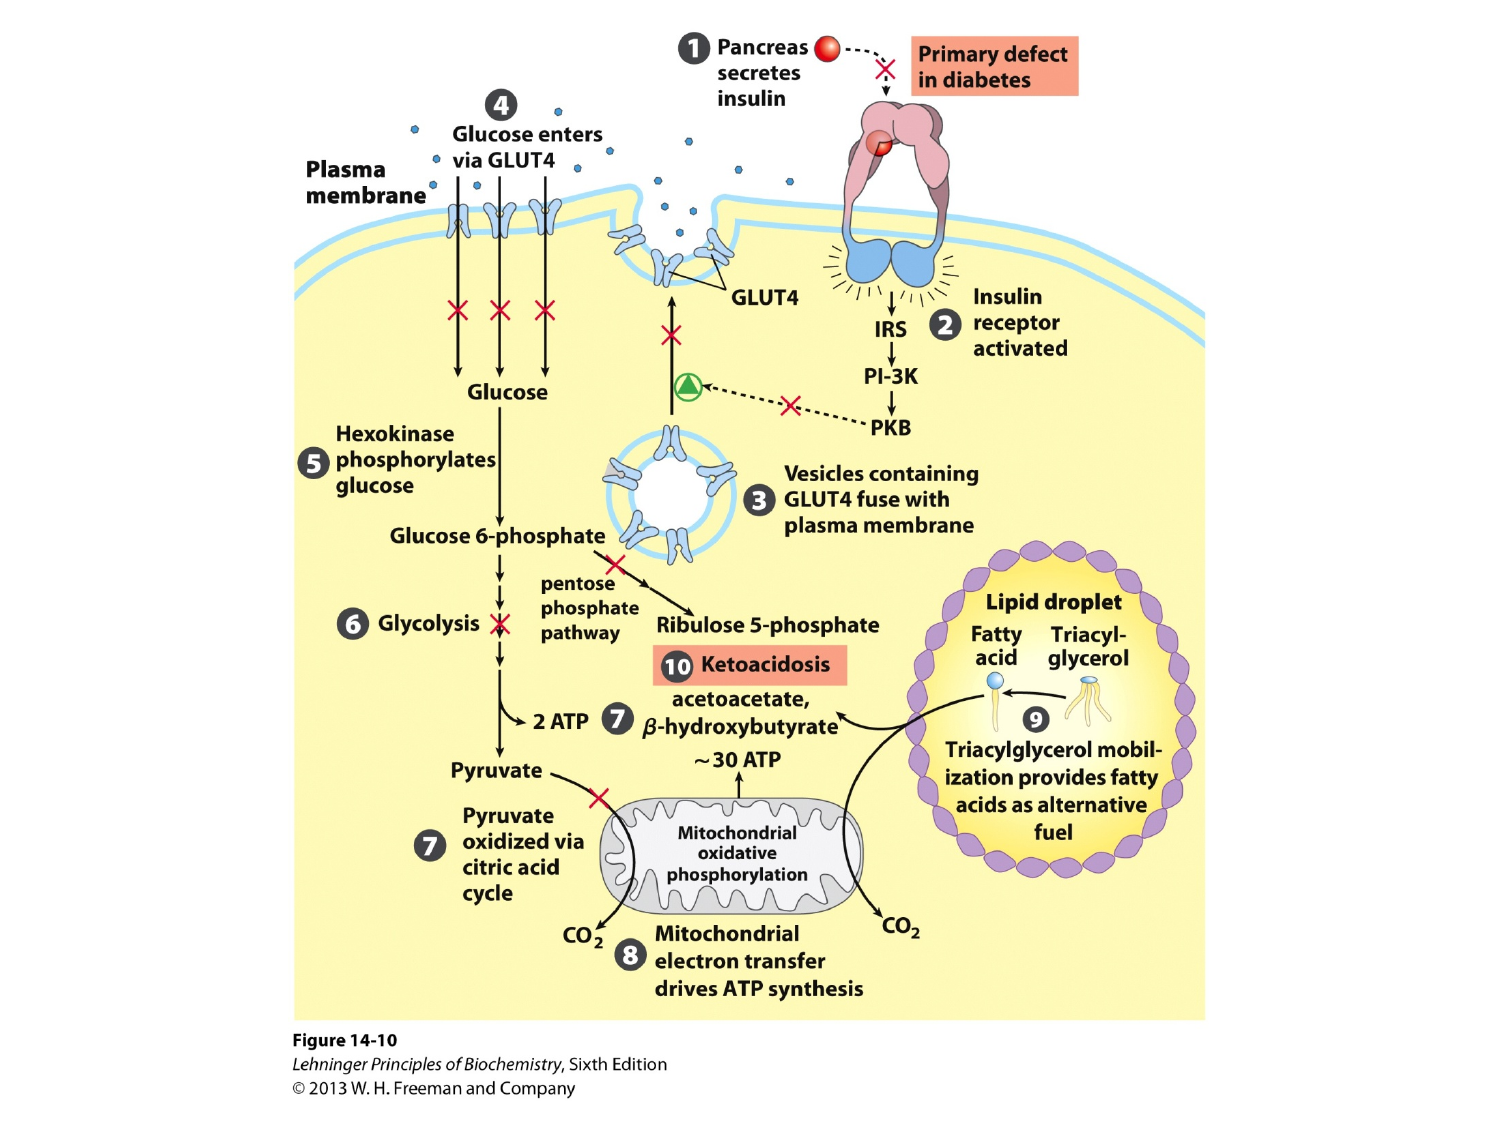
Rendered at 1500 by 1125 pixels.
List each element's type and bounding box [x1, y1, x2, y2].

picture [288, 23, 1212, 1101]
